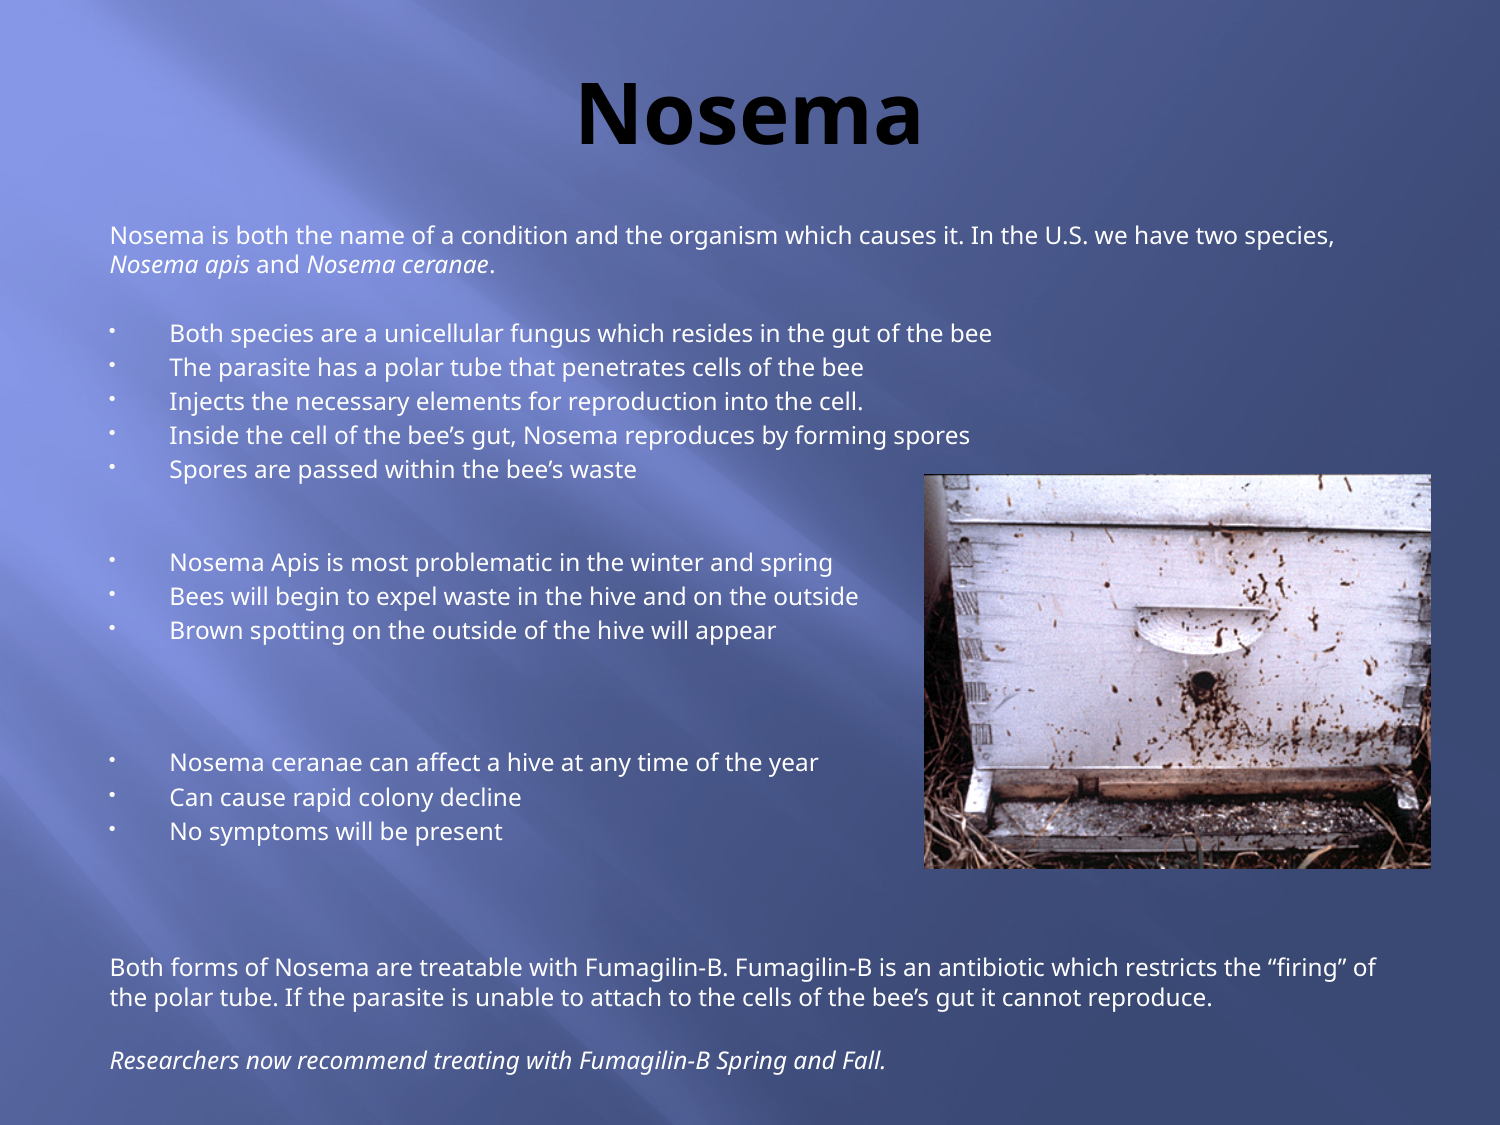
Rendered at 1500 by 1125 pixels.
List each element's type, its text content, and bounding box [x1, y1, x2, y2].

list Nosema is both the name of a condition and the organism which causes it. In the U.S. we have two species, Nosema apis and Nosema ceranae. Both species are a unicellular fungus which resides in the gut of the bee The parasite has a polar tube that penetrates cells of the bee Injects the necessary elements for reproduction into the cell. Inside the cell of the bee’s gut, Nosema reproduces by forming spores Spores are passed within the bee’s waste Nosema Apis is most problematic in the winter and spring Bees will begin to expel waste in the hive and on the outside Brown spotting on the outside of the hive will appear Nosema ceranae can affect a hive at any time of the year Can cause rapid colony decline No symptoms will be present Both forms of Nosema are treatable with Fumagilin-B. Fumagilin-B is an antibiotic which restricts the “firing” of the polar tube. If the parasite is unable to attach to the cells of the bee’s gut it cannot reproduce. Researchers now recommend treating with Fumagilin-B Spring and Fall. [75, 212, 1425, 1088]
title Nosema [75, 45, 1425, 175]
picture [924, 474, 1431, 869]
